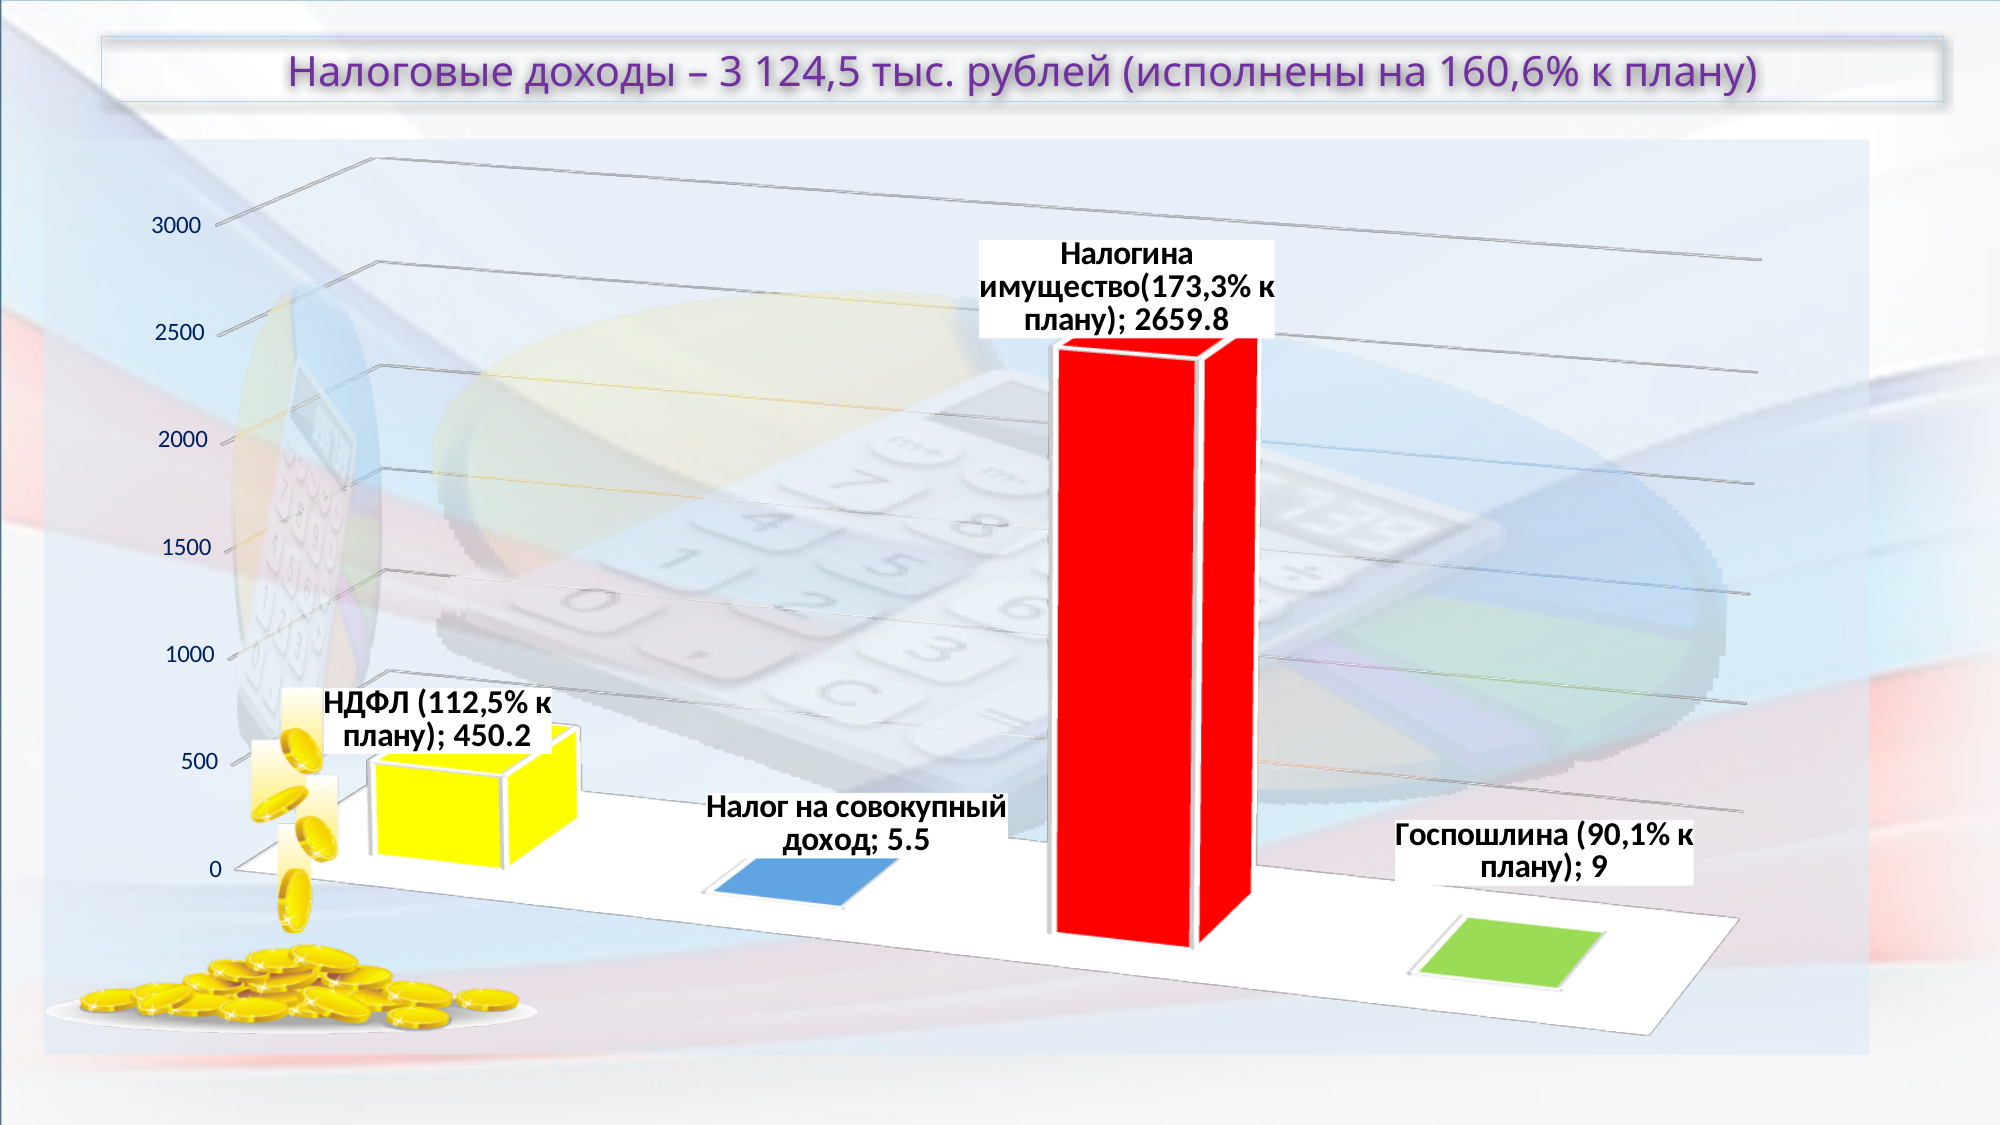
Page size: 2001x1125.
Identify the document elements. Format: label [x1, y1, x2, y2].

chart [43, 139, 1870, 1055]
picture [0, 0, 2000, 1125]
